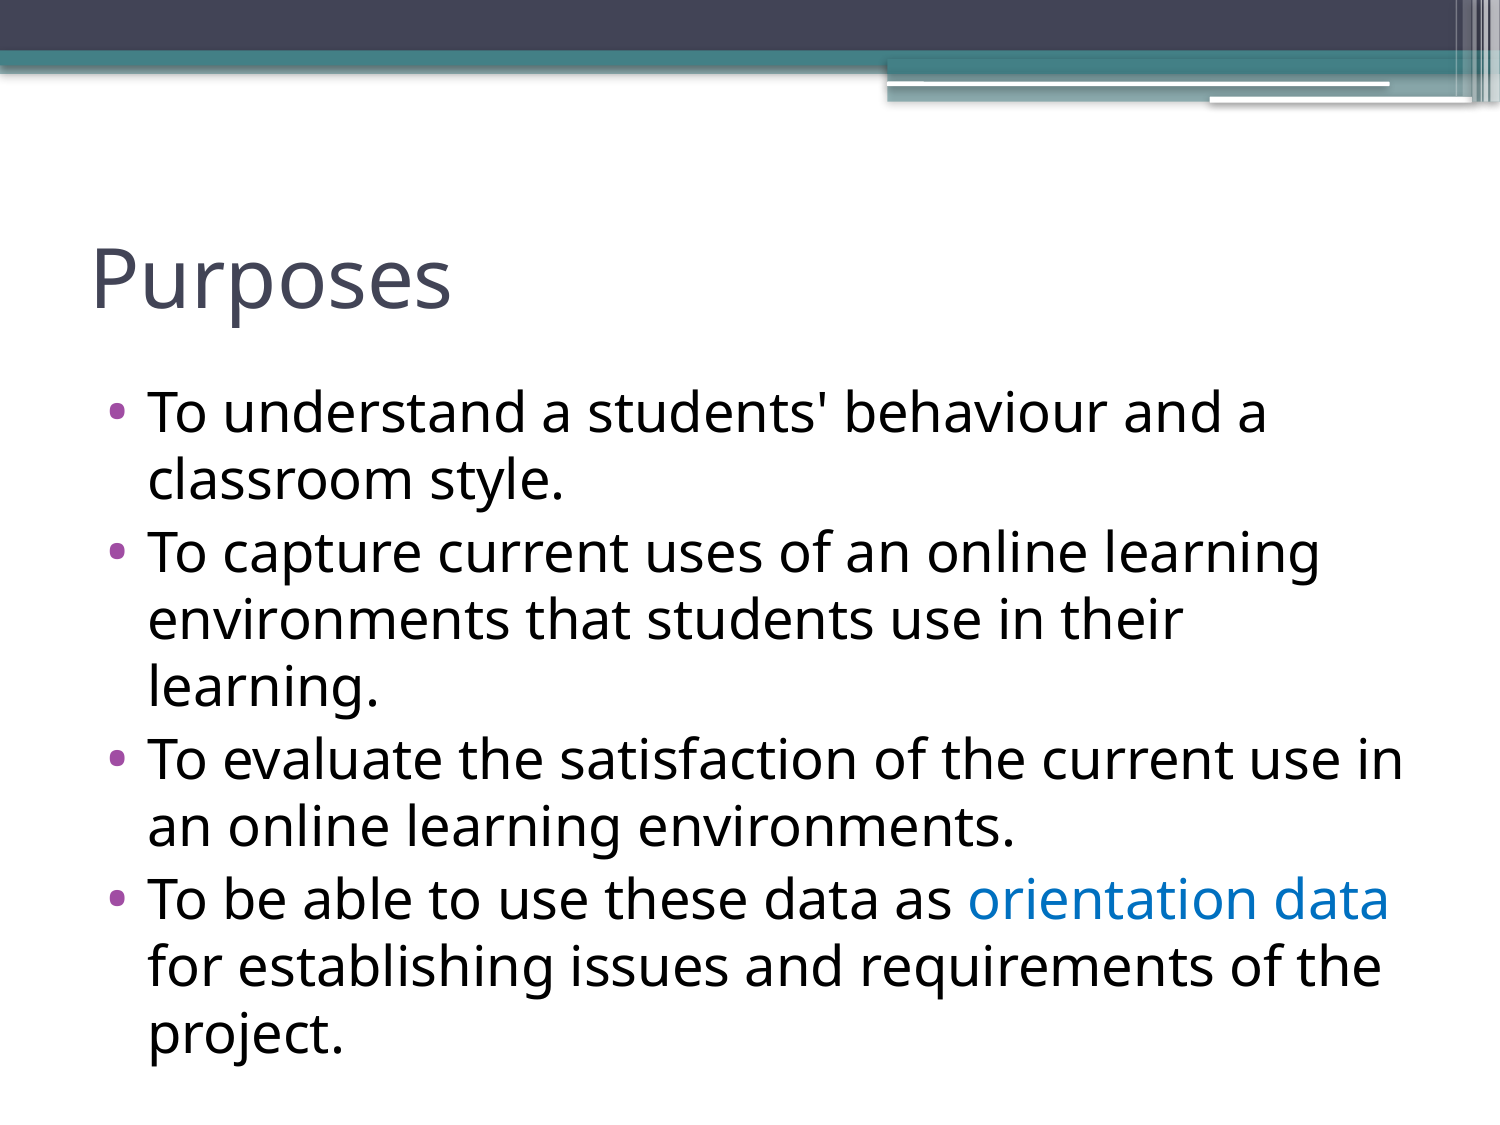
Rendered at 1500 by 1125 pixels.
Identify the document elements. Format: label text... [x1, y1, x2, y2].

title Purposes [75, 187, 1425, 363]
list To understand a students' behaviour and a classroom style. To capture current uses of an online learning environments that students use in their learning. To evaluate the satisfaction of the current use in an online learning environments. To be able to use these data as orientation data for establishing issues and requirements of the project. [75, 368, 1425, 1079]
